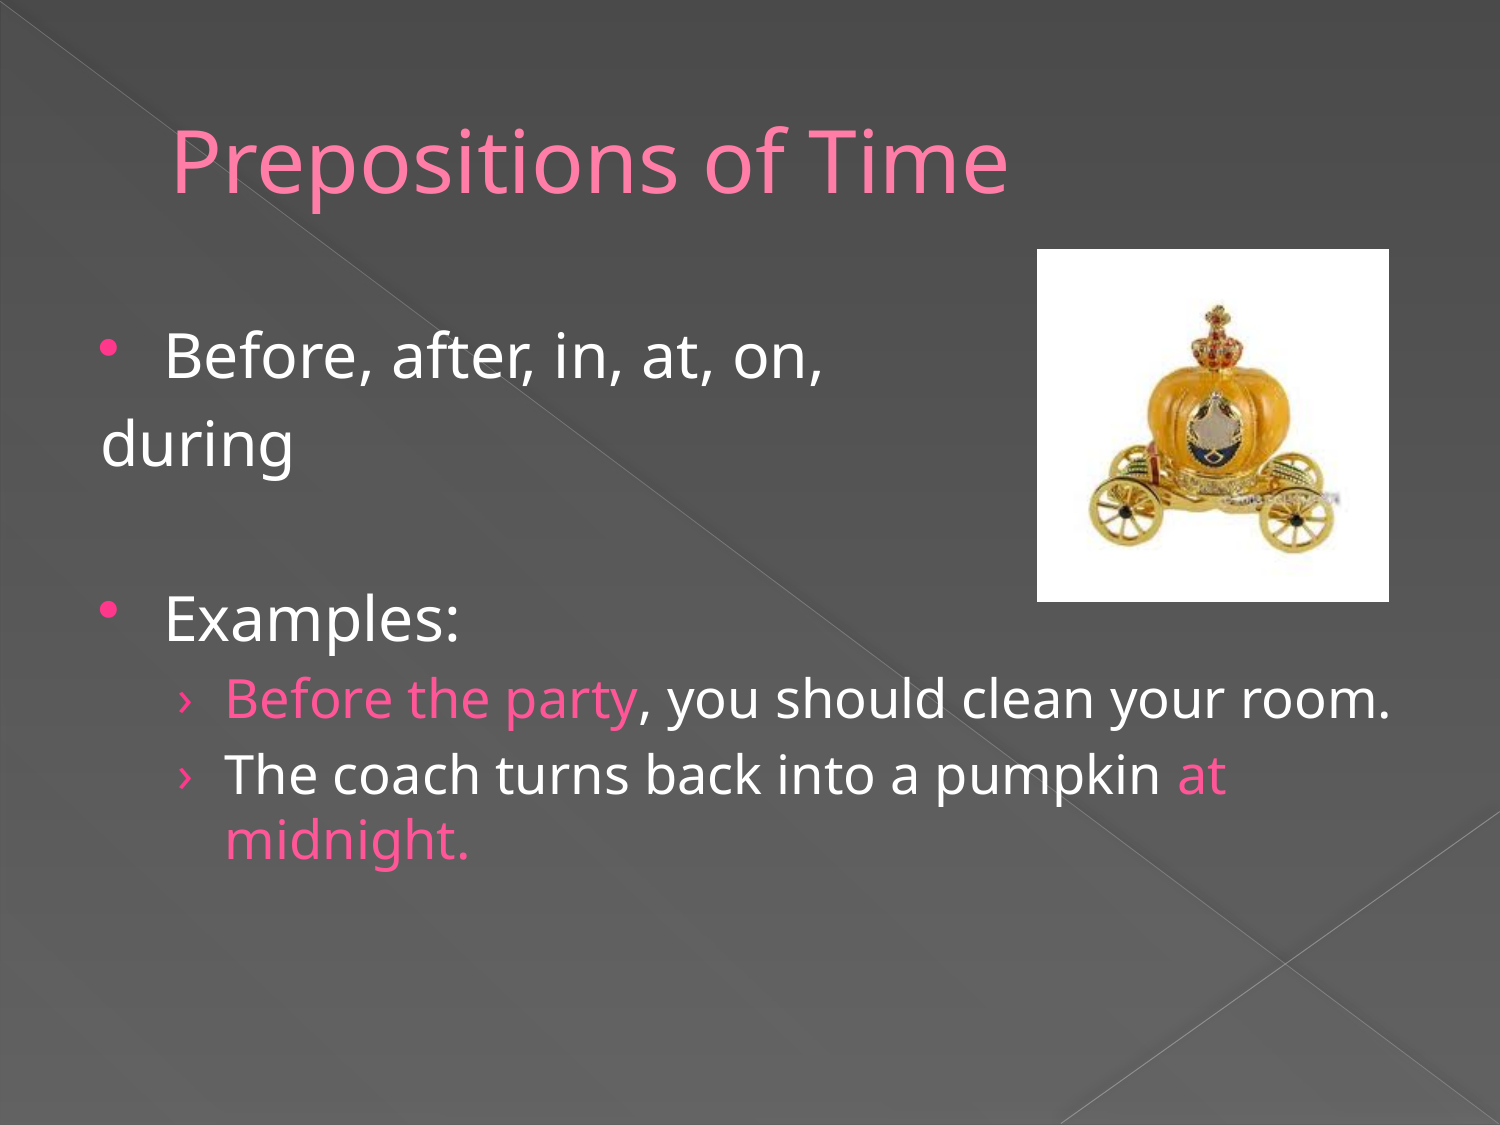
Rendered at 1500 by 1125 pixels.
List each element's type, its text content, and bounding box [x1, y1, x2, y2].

title Prepositions of Time [75, 43, 1425, 274]
list Before, after, in, at, on, during Examples: Before the party, you should clean your room. The coach turns back into a pumpkin at midnight. [75, 308, 1425, 1059]
picture [1037, 249, 1390, 602]
